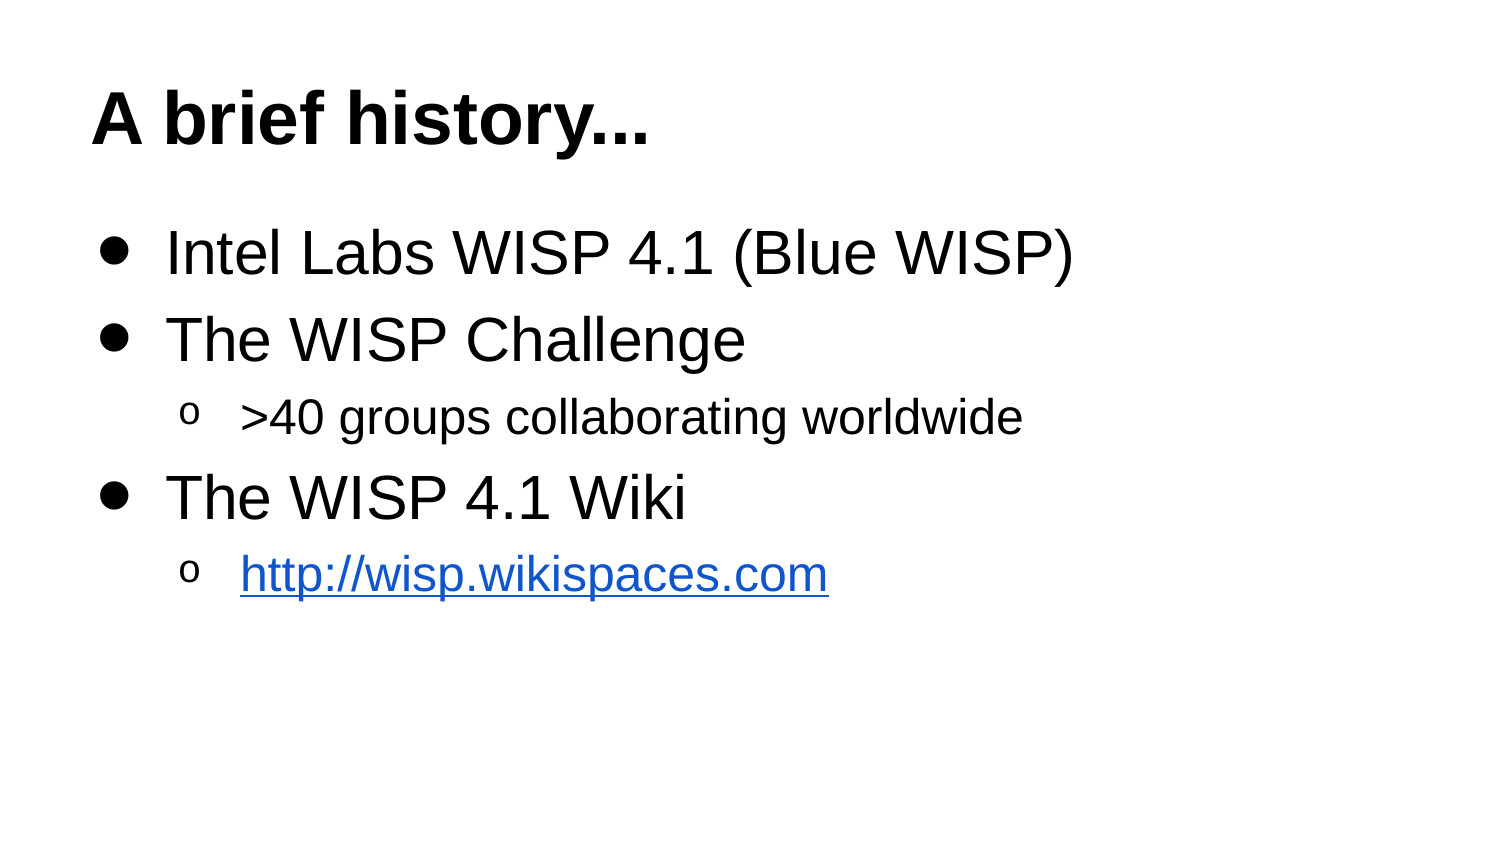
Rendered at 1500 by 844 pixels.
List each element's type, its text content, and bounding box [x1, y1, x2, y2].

list Intel Labs WISP 4.1 (Blue WISP) The WISP Challenge >40 groups collaborating worldwide The WISP 4.1 Wiki http://wisp.wikispaces.com [75, 196, 1425, 808]
title A brief history... [75, 33, 1425, 175]
